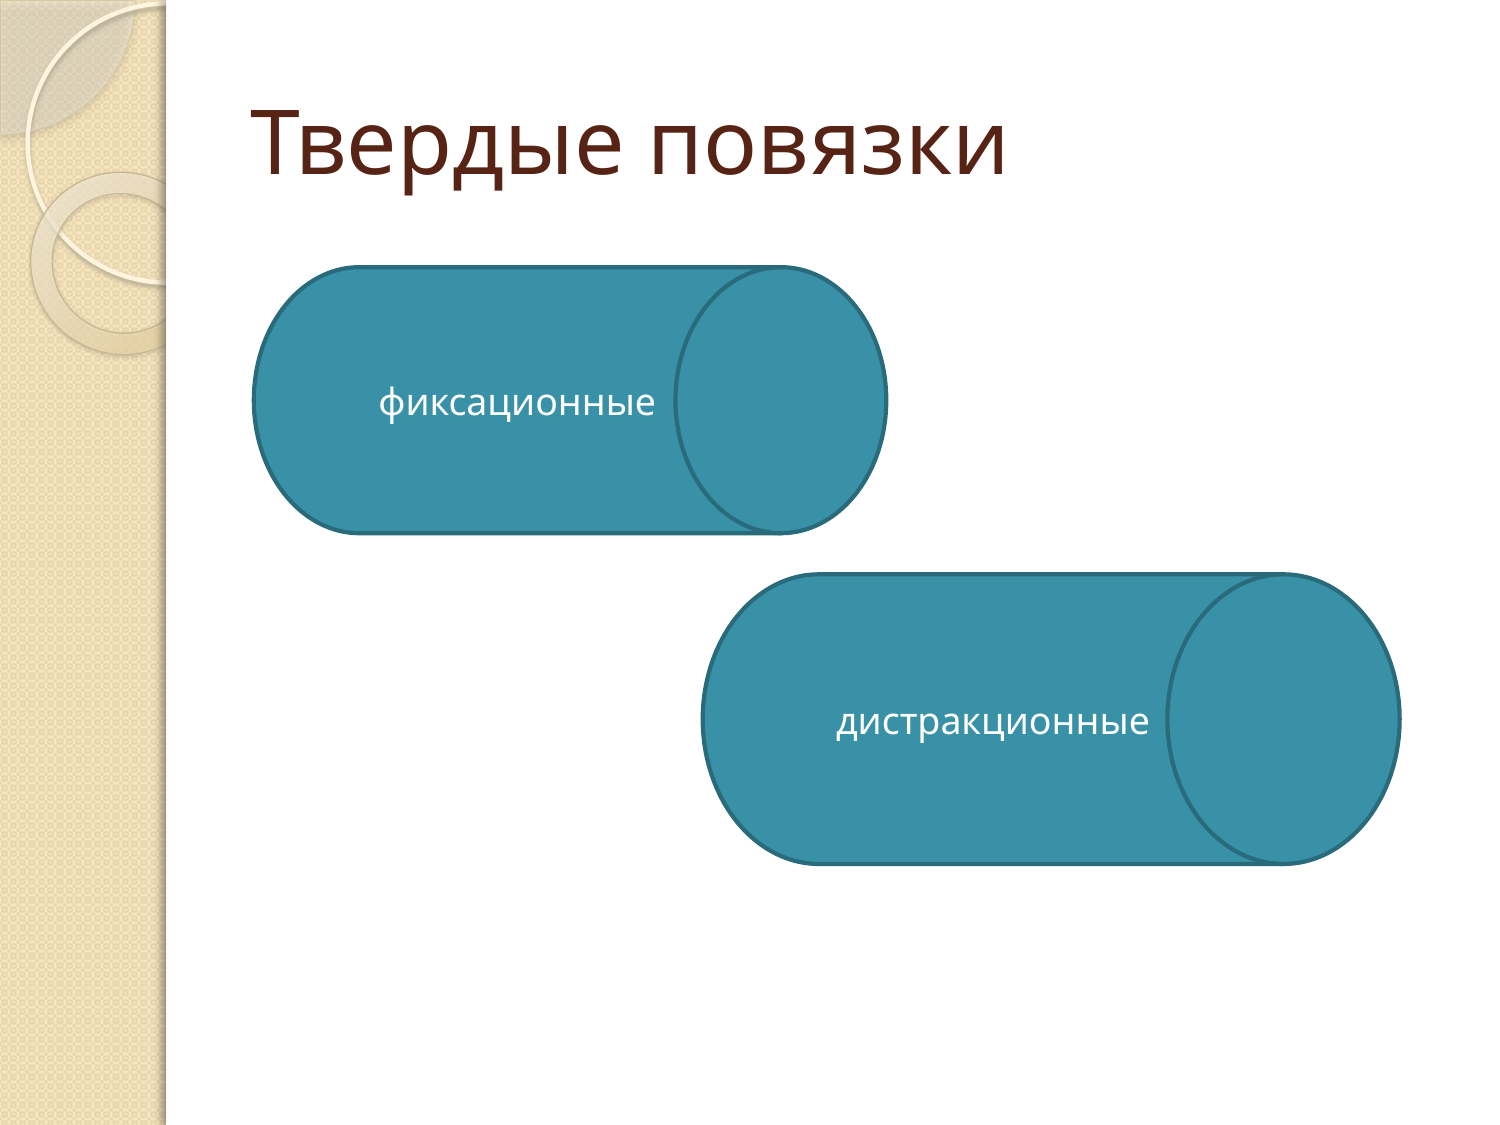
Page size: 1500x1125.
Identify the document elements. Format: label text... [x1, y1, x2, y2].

title Твердые повязки [235, 45, 1466, 233]
text_box дистракционные [700, 572, 1402, 867]
text_box фиксационные [251, 265, 889, 536]
